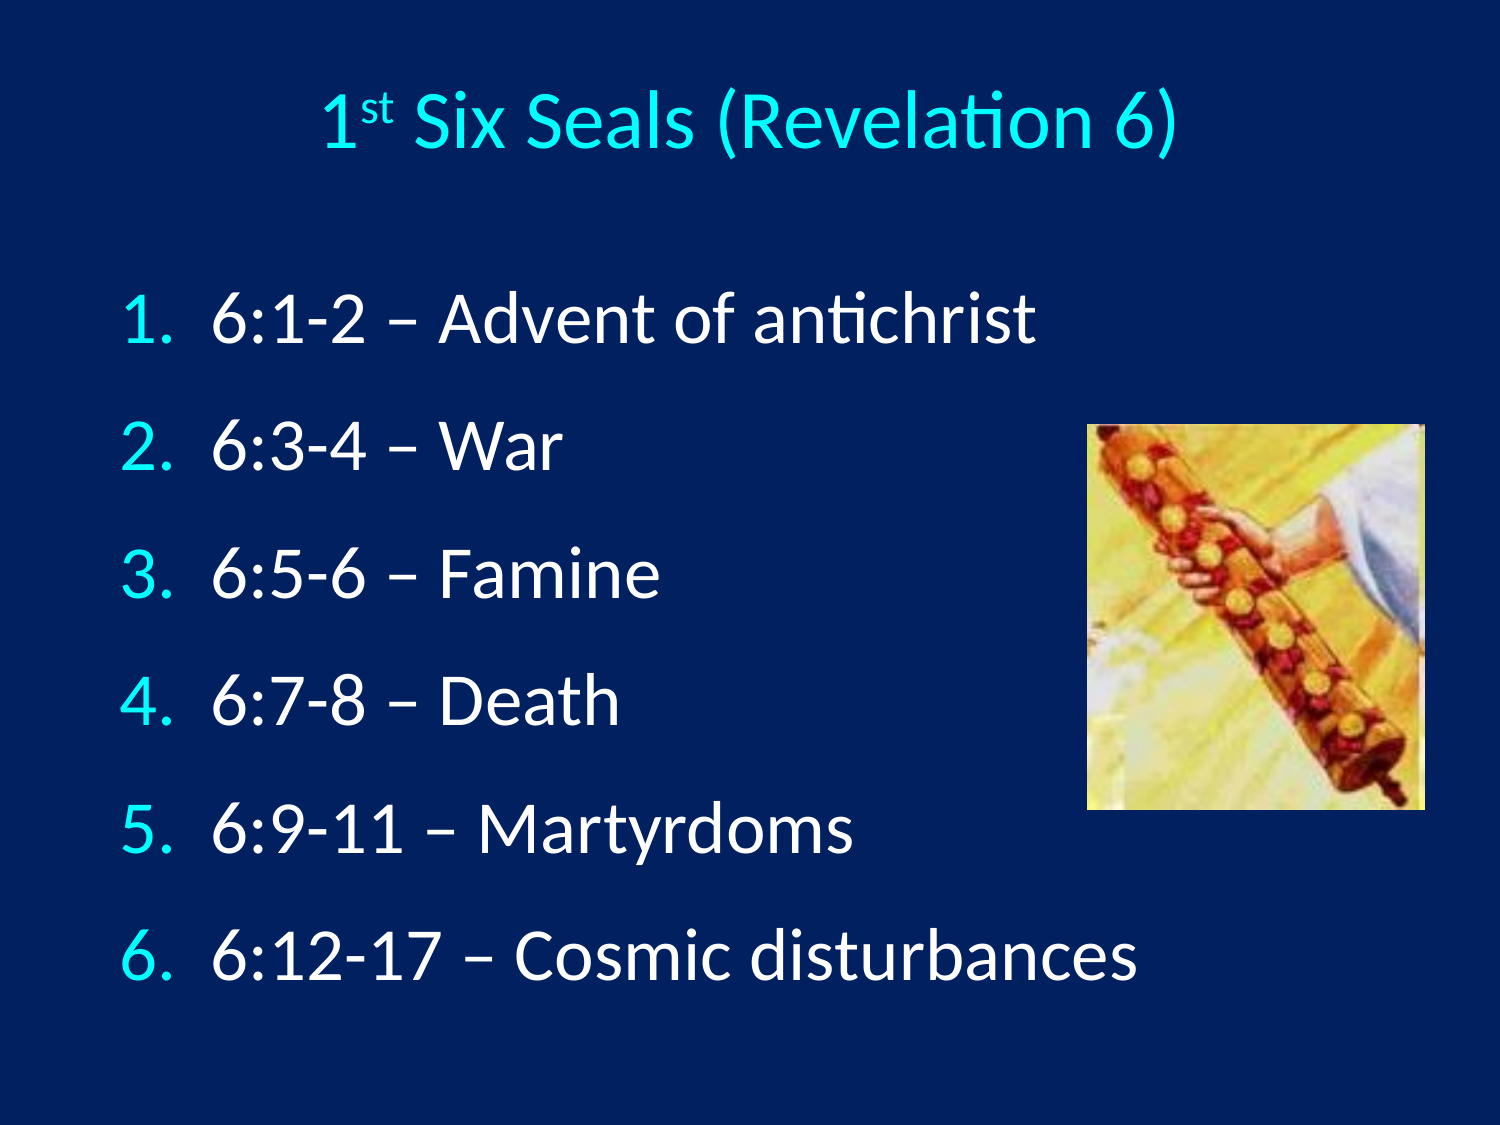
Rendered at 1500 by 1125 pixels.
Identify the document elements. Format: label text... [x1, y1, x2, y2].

picture [1087, 424, 1425, 811]
title 1st Six Seals (Revelation 6) [271, 45, 1229, 187]
list 6:1-2 – Advent of antichrist 6:3-4 – War 6:5-6 – Famine 6:7-8 – Death 6:9-11 – Martyrdoms 6:12-17 – Cosmic disturbances [104, 260, 1266, 1026]
